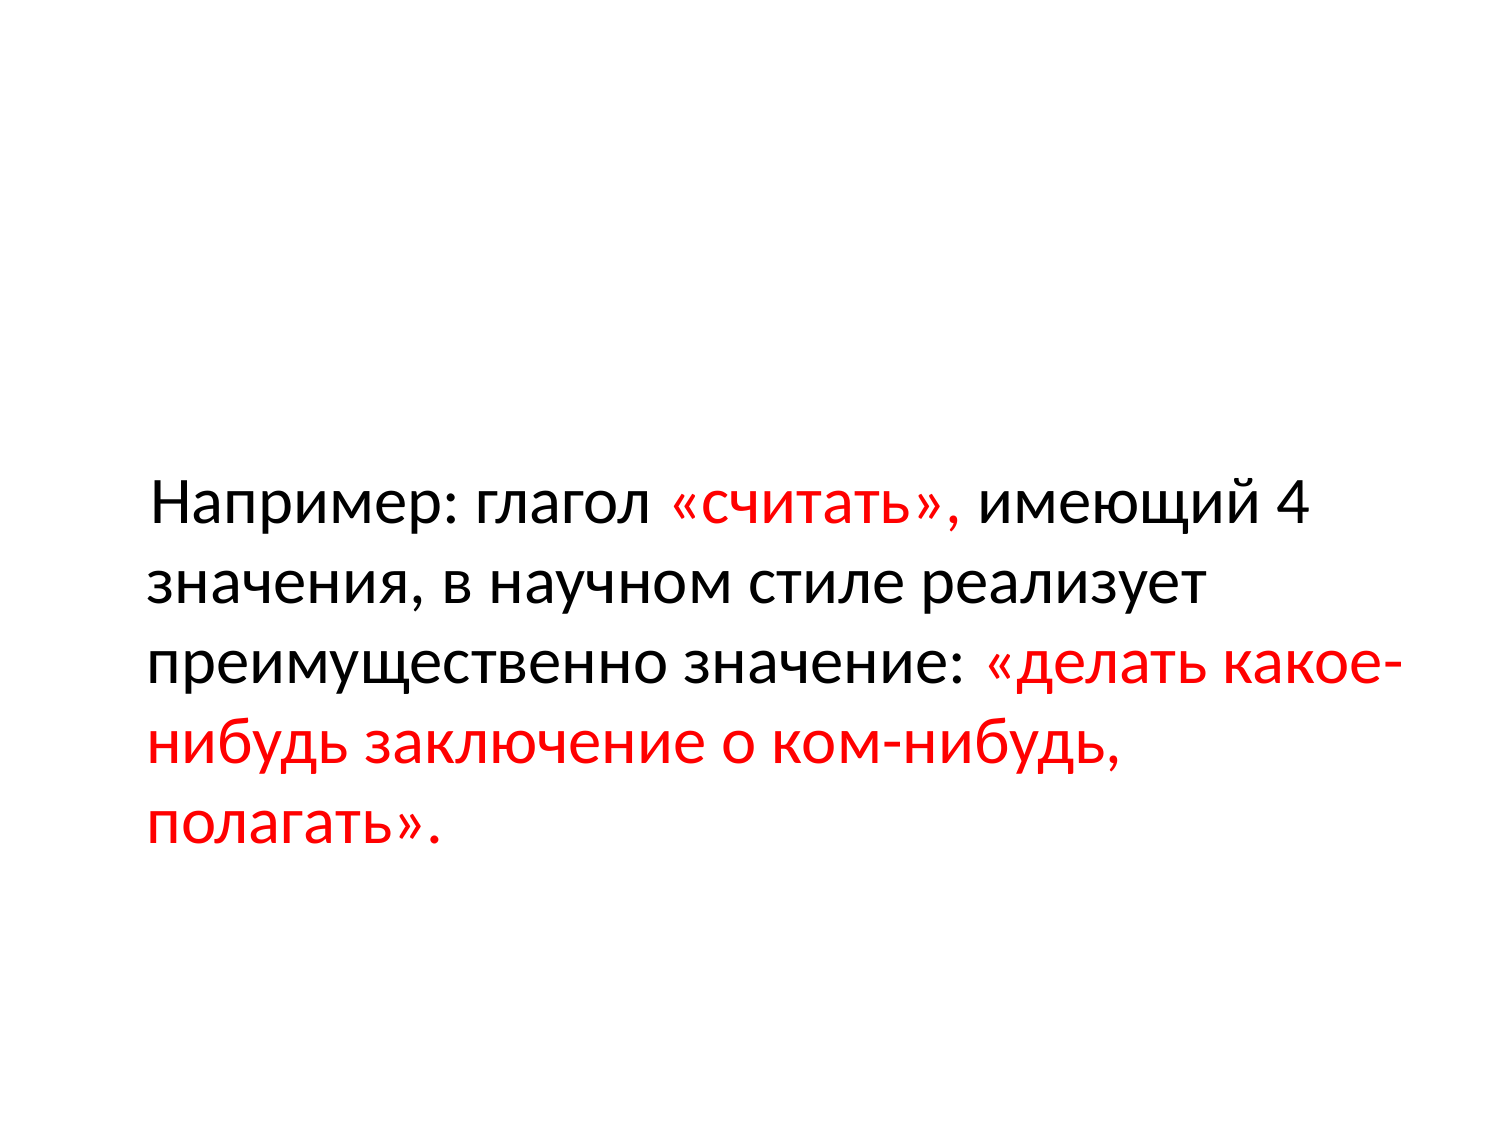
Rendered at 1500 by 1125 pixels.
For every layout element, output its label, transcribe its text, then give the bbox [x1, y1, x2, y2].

list Например: глагол «считать», имеющий 4 значения, в научном стиле реализует преимущественно значение: «делать какое-нибудь заключение о ком-нибудь, полагать». [75, 262, 1425, 1005]
